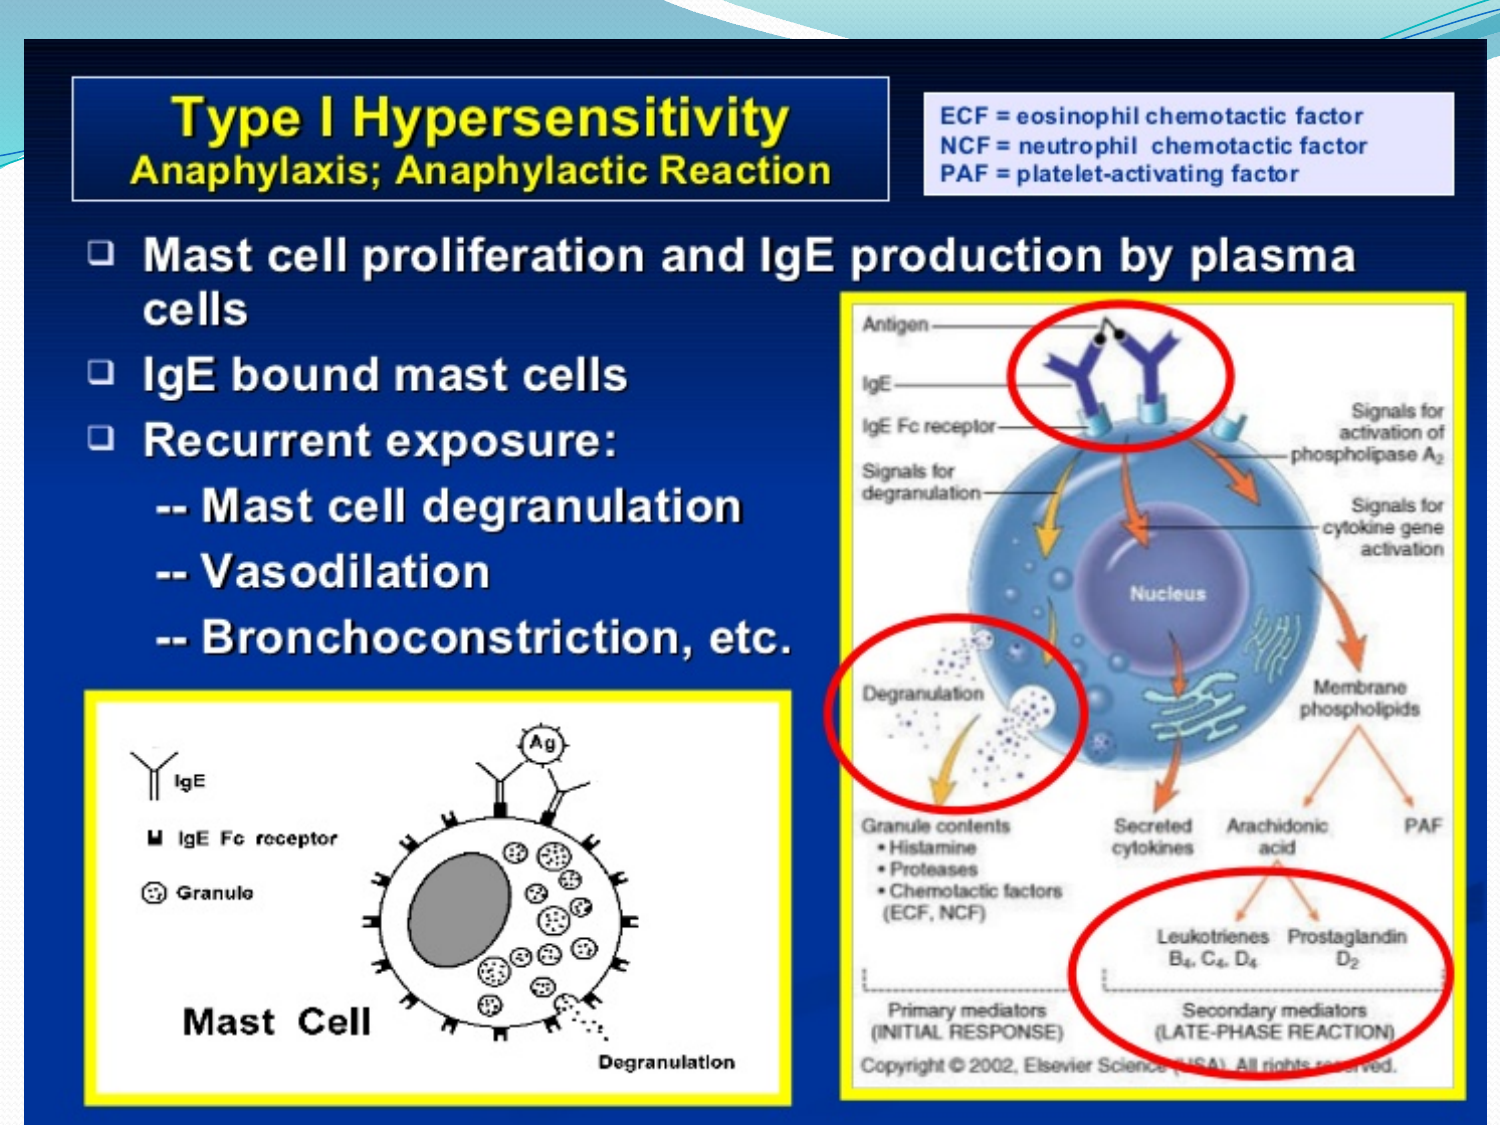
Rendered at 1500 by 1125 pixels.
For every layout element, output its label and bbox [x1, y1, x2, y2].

list [24, 39, 1487, 1125]
